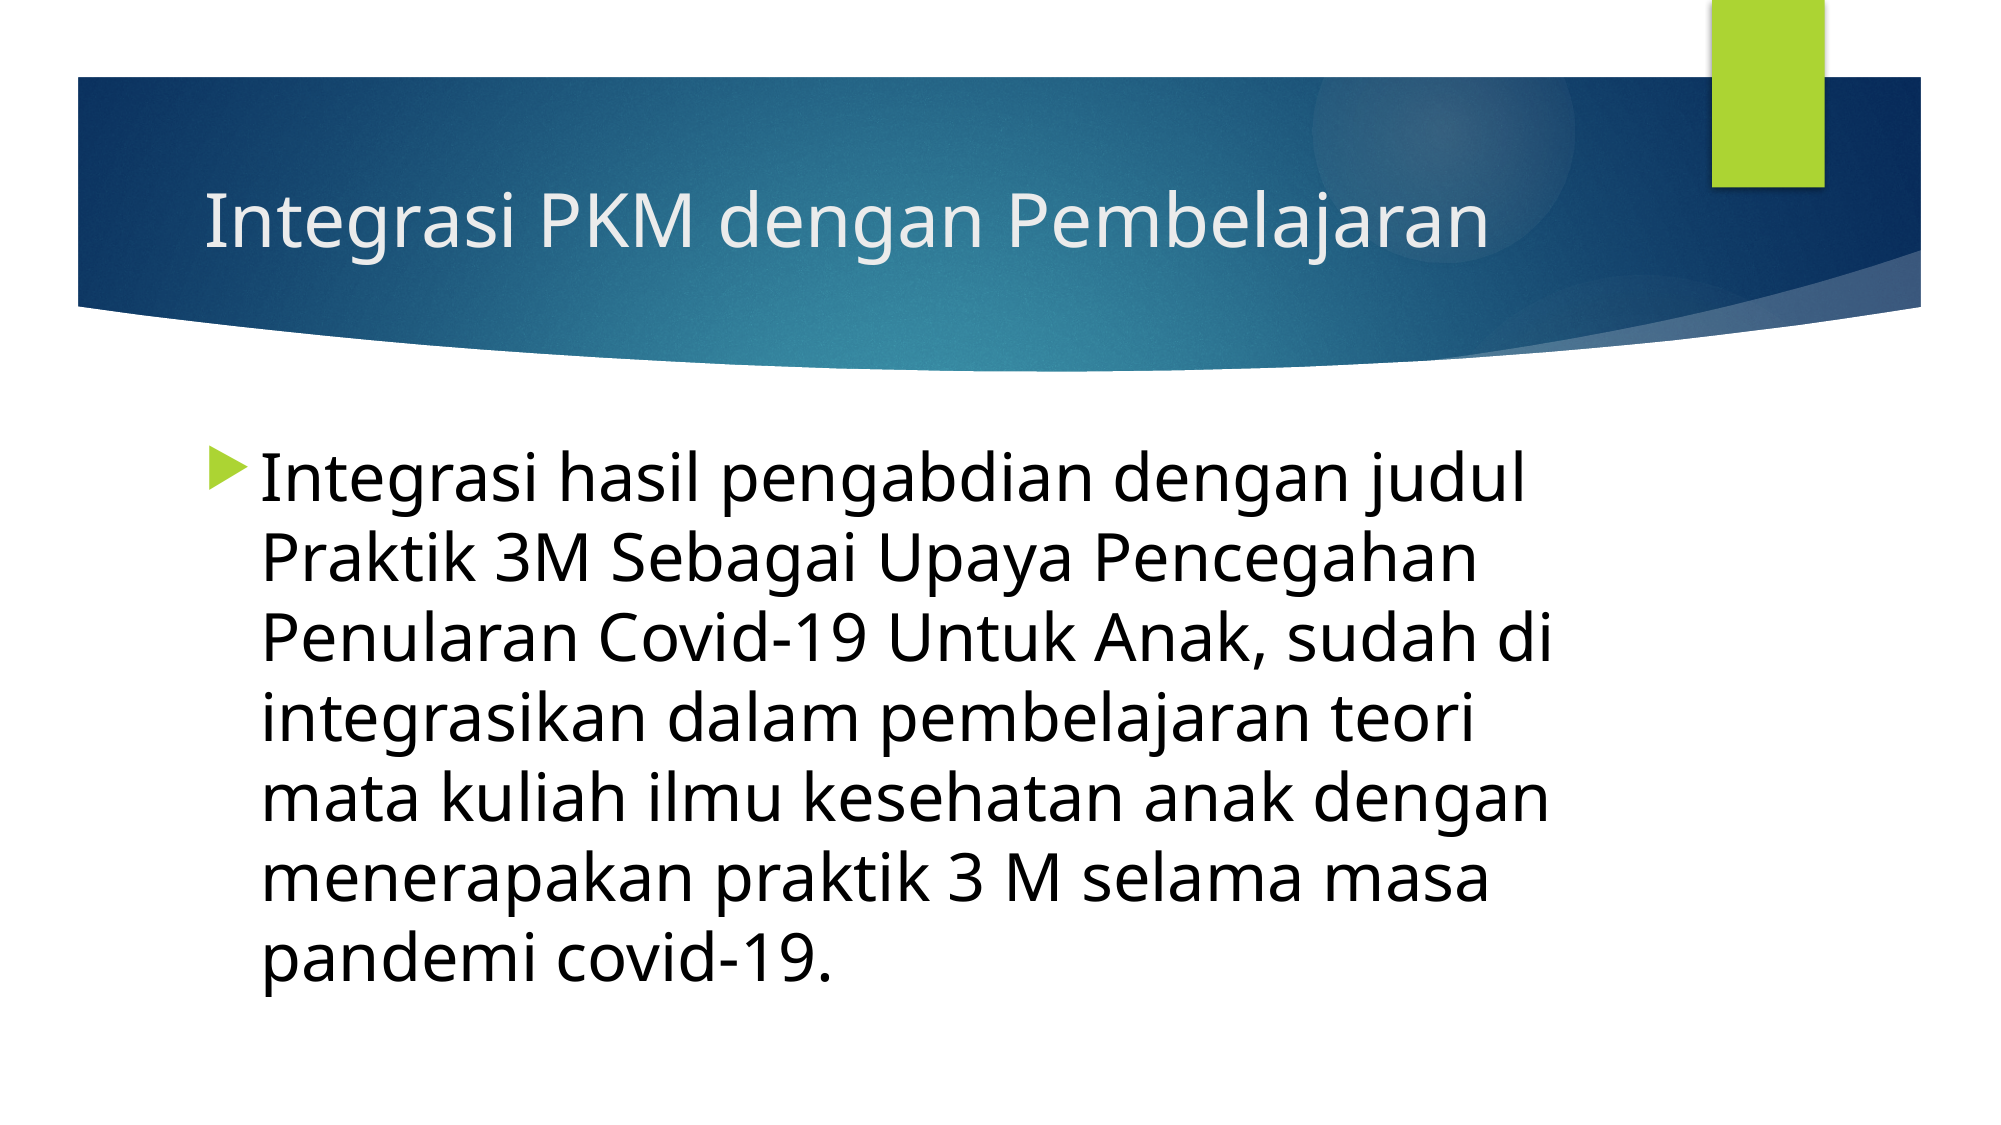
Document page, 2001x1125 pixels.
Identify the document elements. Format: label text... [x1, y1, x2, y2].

list Integrasi hasil pengabdian dengan judul Praktik 3M Sebagai Upaya Pencegahan Penularan Covid-19 Untuk Anak, sudah di integrasikan dalam pembelajaran teori mata kuliah ilmu kesehatan anak dengan menerapakan praktik 3 M selama masa pandemi covid-19. [189, 427, 1627, 988]
title Integrasi PKM dengan Pembelajaran [189, 159, 1627, 276]
